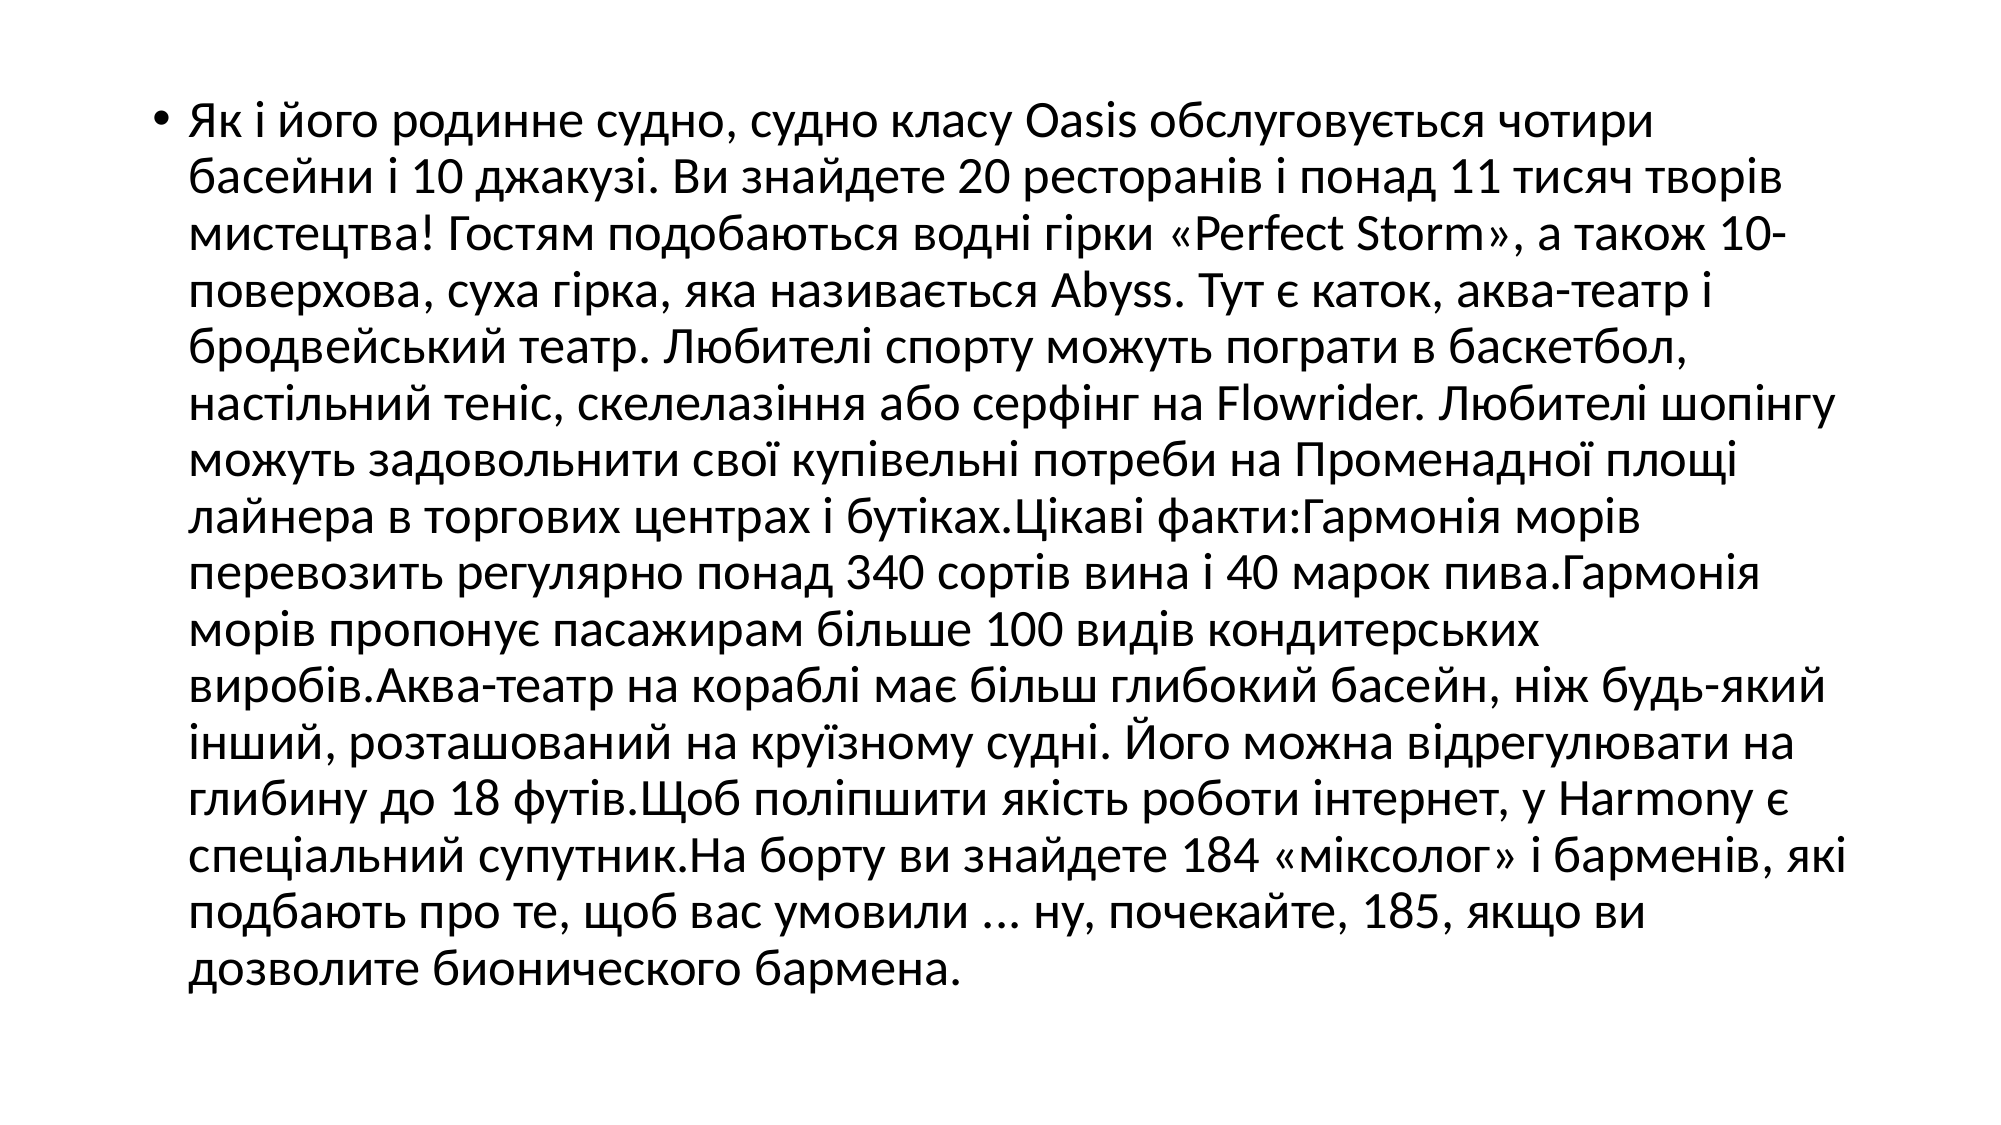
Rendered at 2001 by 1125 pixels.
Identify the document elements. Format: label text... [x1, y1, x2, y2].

list Як і його родинне судно, судно класу Oasis обслуговується чотири басейни і 10 джакузі. Ви знайдете 20 ресторанів і понад 11 тисяч творів мистецтва! Гостям подобаються водні гірки «Perfect Storm», а також 10-поверхова, суха гірка, яка називається Abyss. Тут є каток, аква-театр і бродвейський театр. Любителі спорту можуть пограти в баскетбол, настільний теніс, скелелазіння або серфінг на Flowrider. Любителі шопінгу можуть задовольнити свої купівельні потреби на Променадної площі лайнера в торгових центрах і бутіках.Цікаві факти:Гармонія морів перевозить регулярно понад 340 сортів вина і 40 марок пива.Гармонія морів пропонує пасажирам більше 100 видів кондитерських виробів.Аква-театр на кораблі має більш глибокий басейн, ніж будь-який інший, розташований на круїзному судні. Його можна відрегулювати на глибину до 18 футів.Щоб поліпшити якість роботи інтернет, у Harmony є спеціальний супутник.На борту ви знайдете 184 «міксолог» і барменів, які подбають про те, щоб вас умовили ... ну, почекайте, 185, якщо ви дозволите бионического бармена. [137, 84, 1863, 1014]
